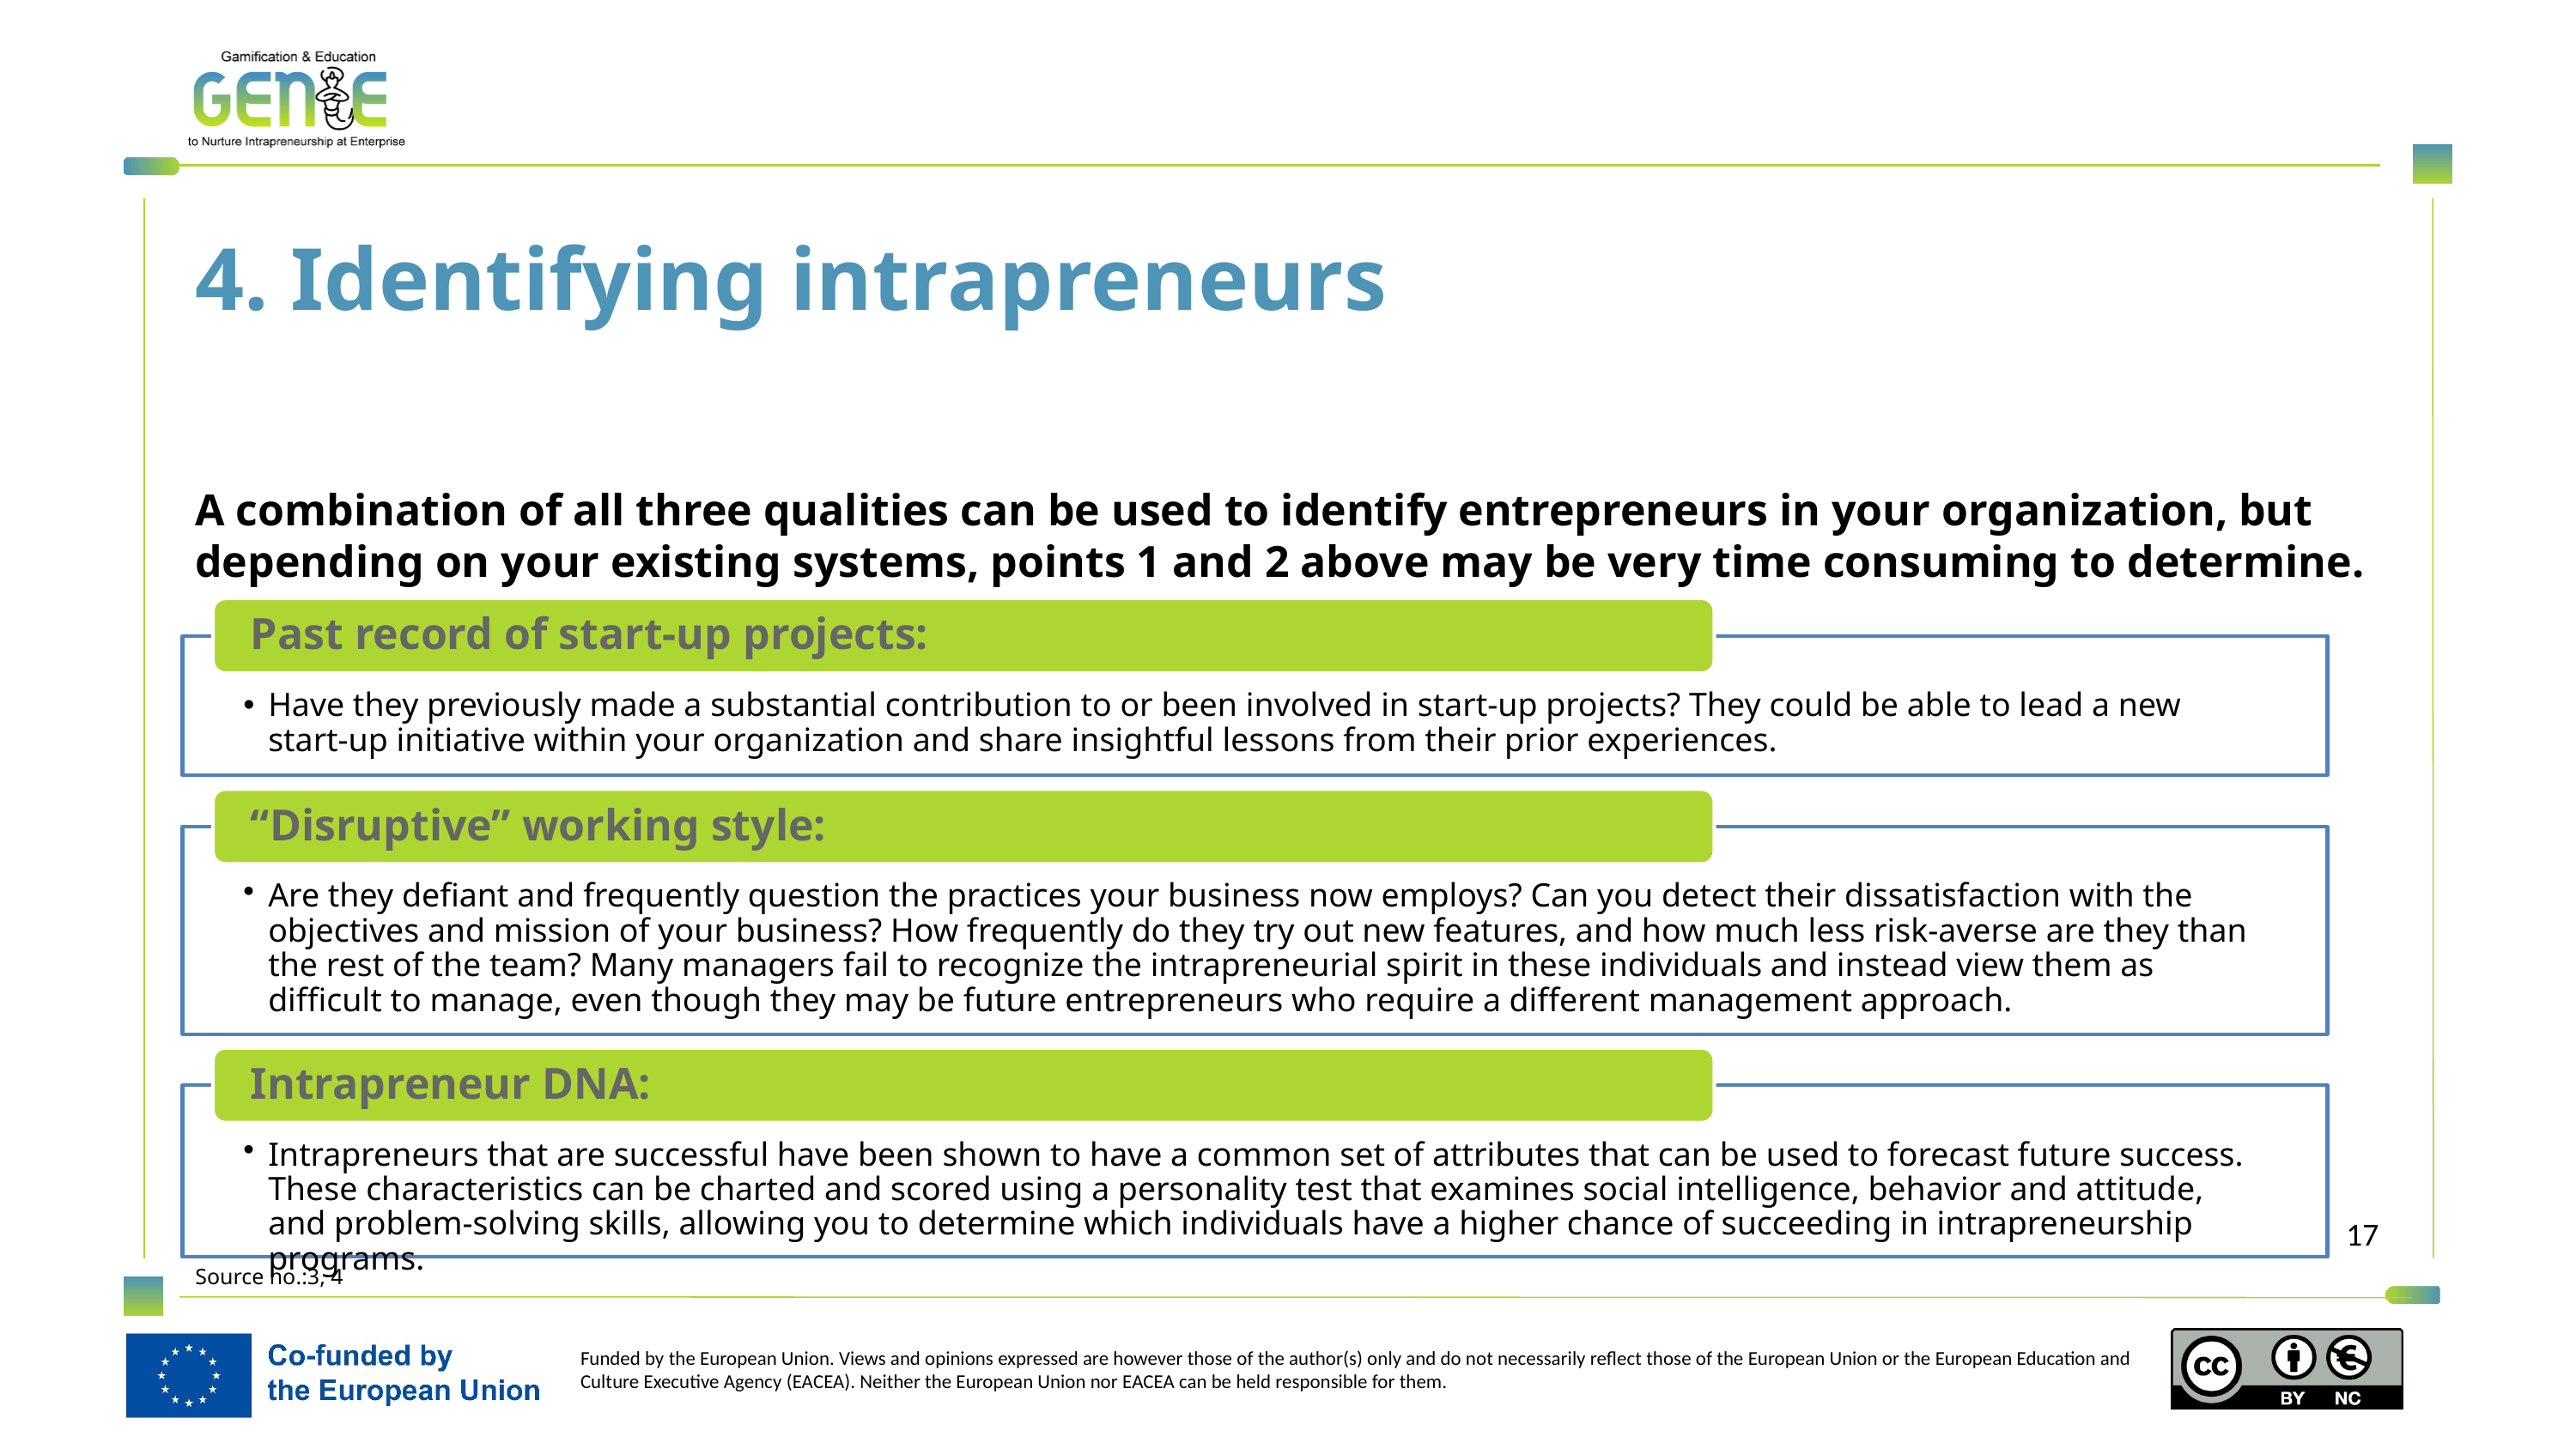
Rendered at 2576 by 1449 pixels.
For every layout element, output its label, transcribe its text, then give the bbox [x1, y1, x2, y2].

picture [111, 1328, 562, 1423]
picture [2171, 1328, 2403, 1410]
picture [2413, 144, 2452, 184]
text_box Source no.:3, 4 [182, 1272, 419, 1296]
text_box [182, 592, 2328, 1263]
text_box A combination of all three qualities can be used to identify entrepreneurs in your organization, but depending on your existing systems, points 1 and 2 above may be very time consuming to determine. [182, 476, 2414, 655]
text_box 4. Identifying intrapreneurs [182, 217, 2348, 336]
picture [124, 1276, 163, 1316]
picture [124, 157, 179, 175]
picture [182, 45, 408, 151]
picture [2385, 1286, 2440, 1304]
